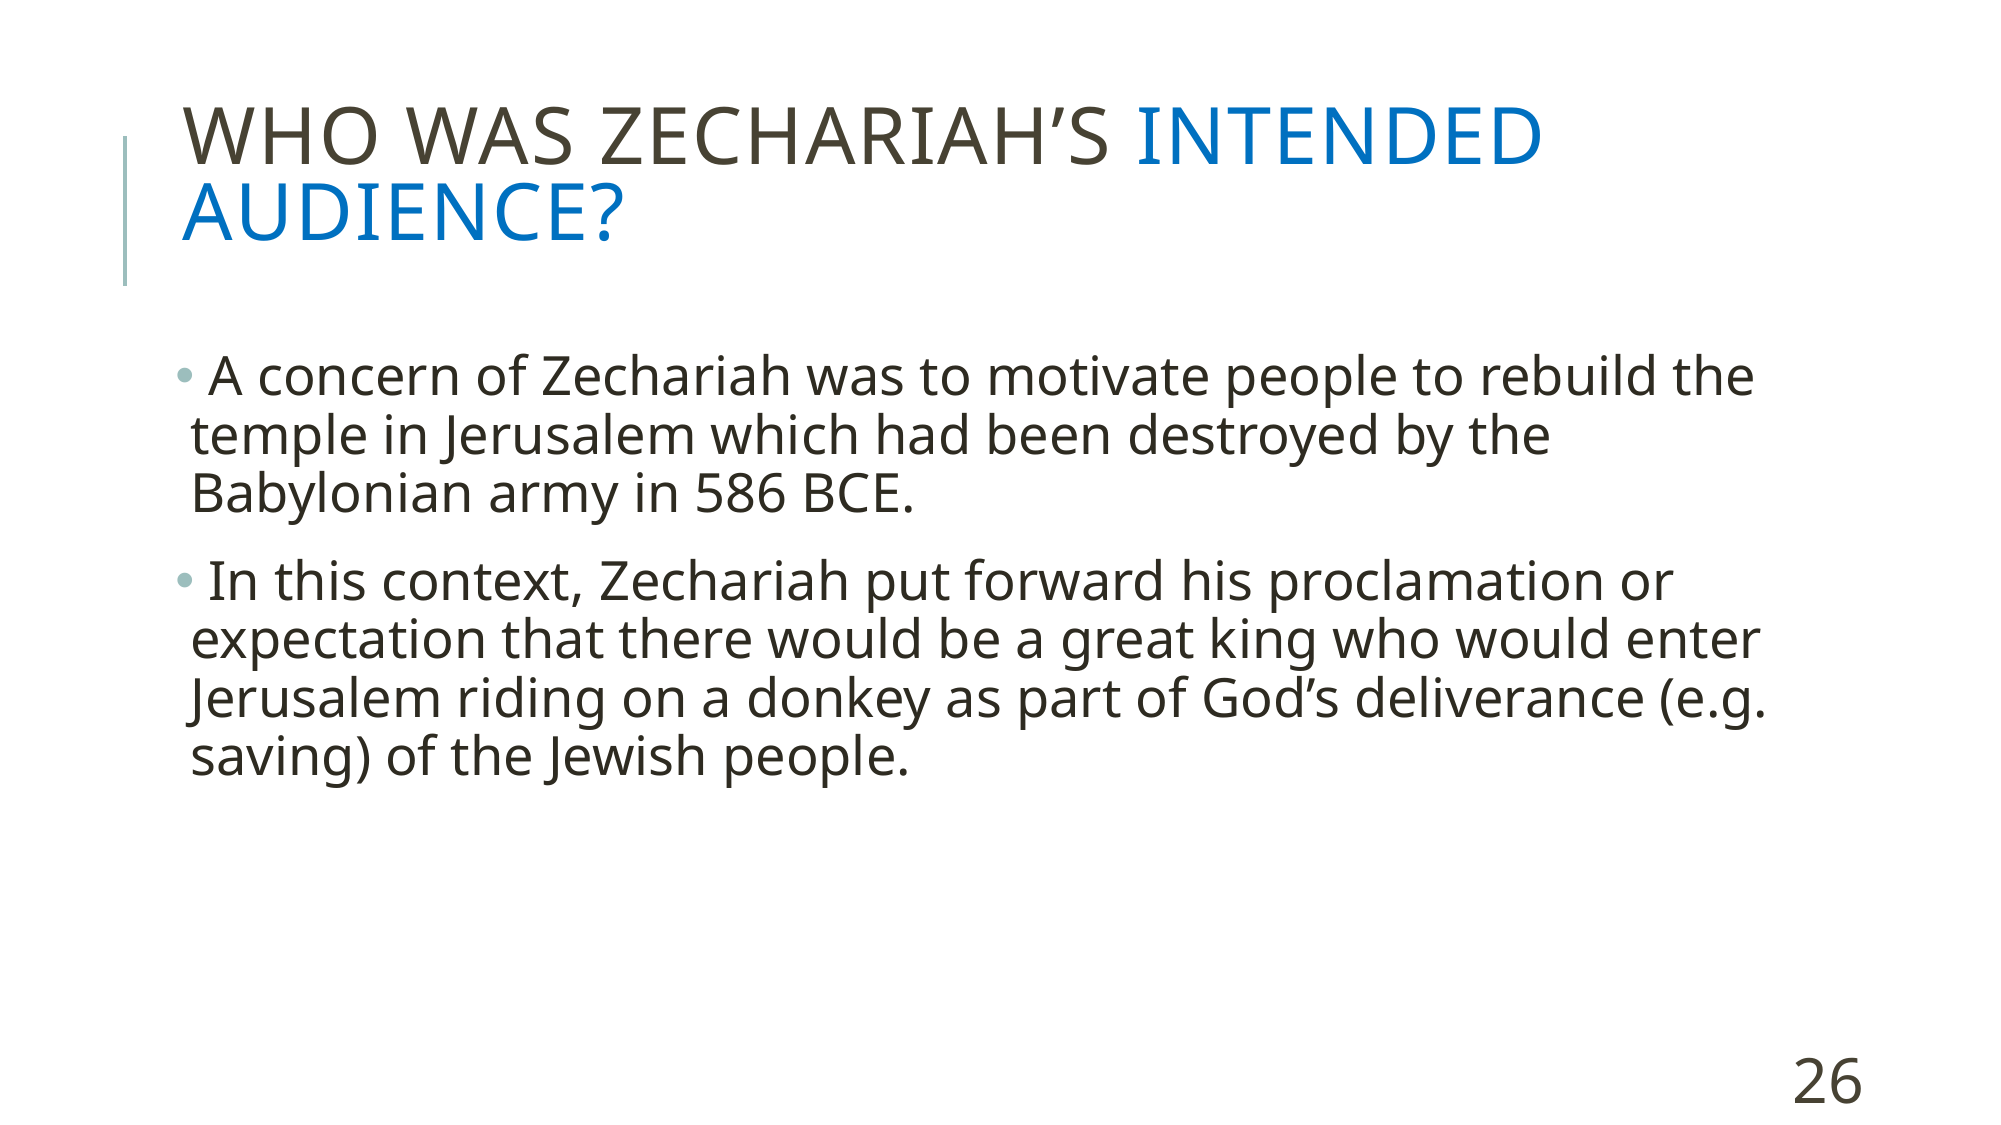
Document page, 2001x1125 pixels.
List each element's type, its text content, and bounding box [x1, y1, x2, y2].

slide_number 26 [1777, 1061, 1938, 1107]
title Who was Zechariah’s intended audience? [168, 96, 1793, 265]
list A concern of Zechariah was to motivate people to rebuild the temple in Jerusalem which had been destroyed by the Babylonian army in 586 BCE. In this context, Zechariah put forward his proclamation or expectation that there would be a great king who would enter Jerusalem riding on a donkey as part of God’s deliverance (e.g. saving) of the Jewish people. [168, 341, 1793, 1076]
